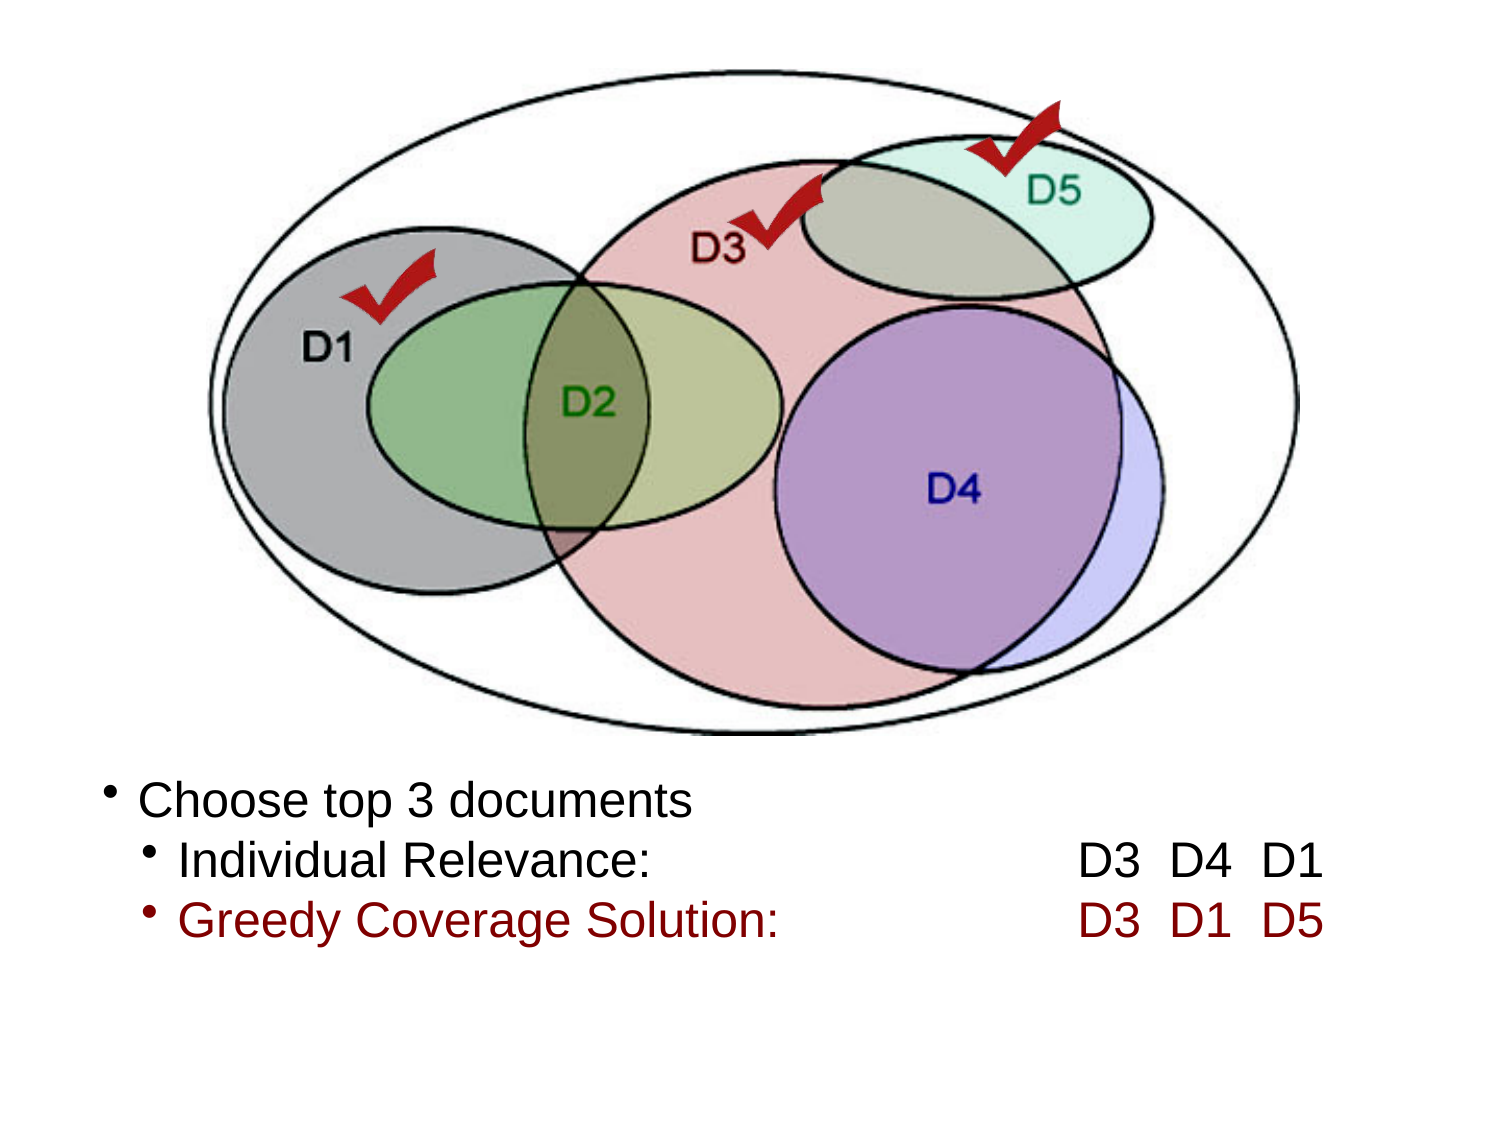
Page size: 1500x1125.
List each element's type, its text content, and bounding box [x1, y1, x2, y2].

text_box Choose top 3 documents Individual Relevance: D3 D4 D1 Greedy Coverage Solution: D3 D1 D5 [87, 760, 1425, 955]
picture [206, 68, 1301, 736]
